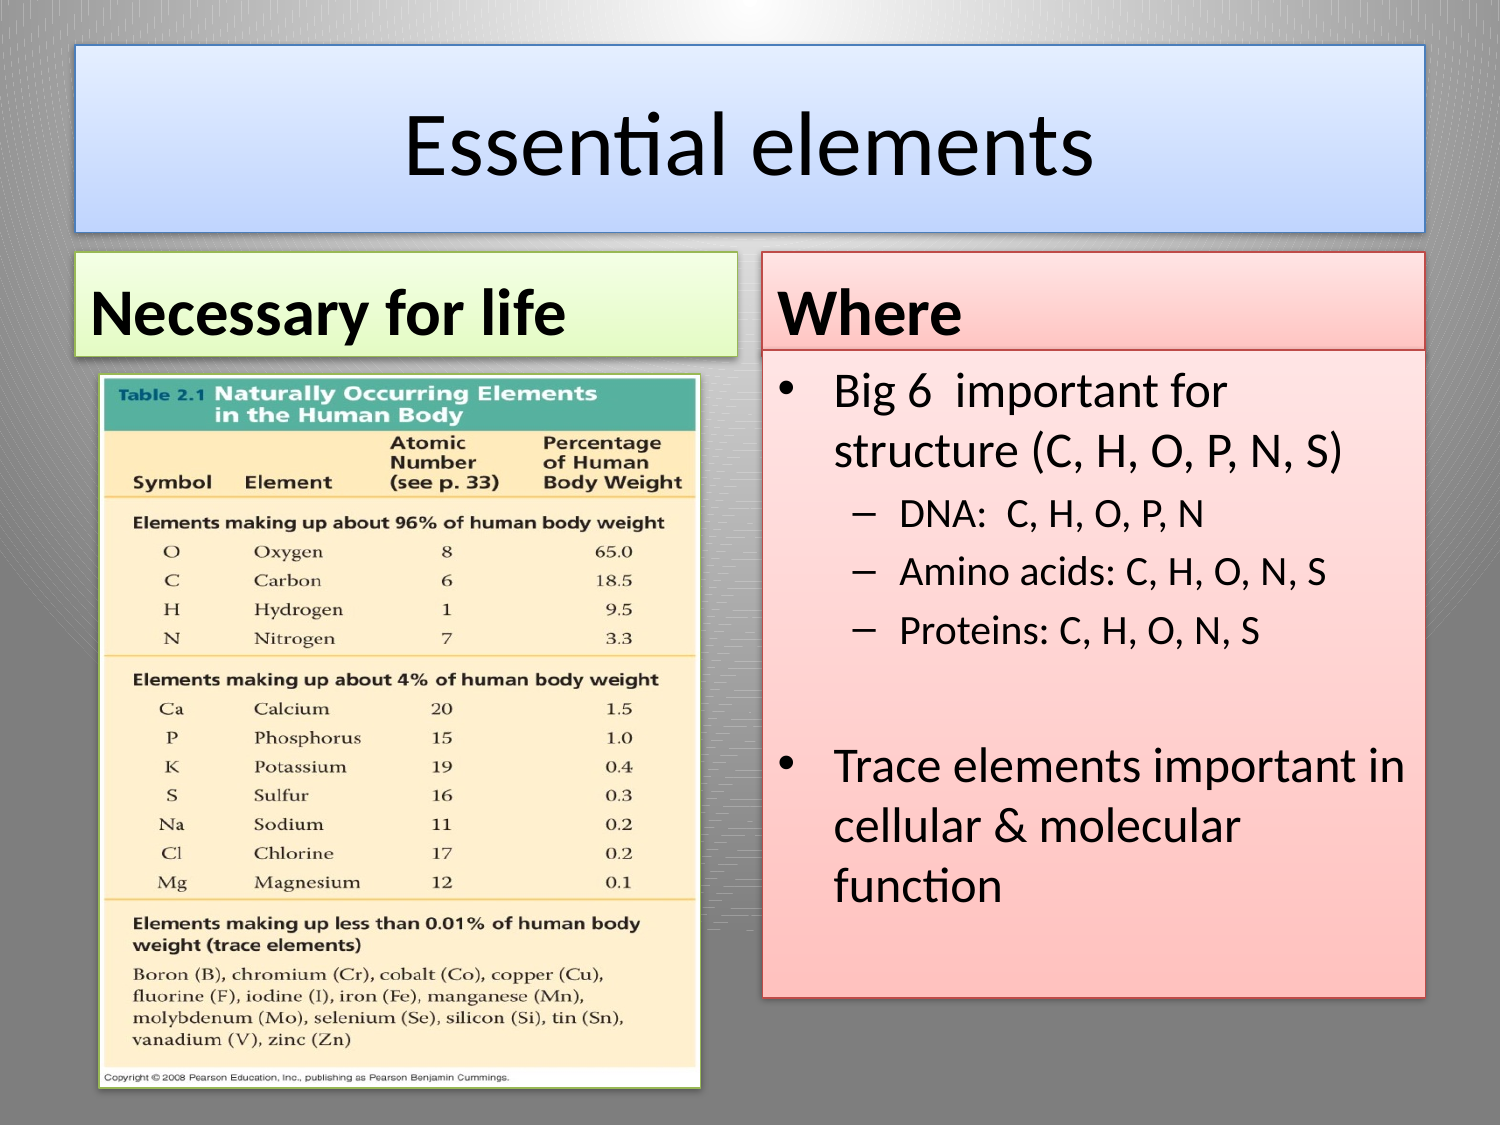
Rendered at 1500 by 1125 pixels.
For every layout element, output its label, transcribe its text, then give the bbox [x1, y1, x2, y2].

list Where [761, 251, 1426, 348]
list Necessary for life [74, 251, 738, 357]
list Big 6 important for structure (C, H, O, P, N, S) DNA: C, H, O, P, N Amino acids: C, H, O, N, S Proteins: C, H, O, N, S Trace elements important in cellular & molecular function [762, 349, 1426, 999]
title Essential elements [74, 44, 1426, 233]
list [99, 374, 701, 1088]
